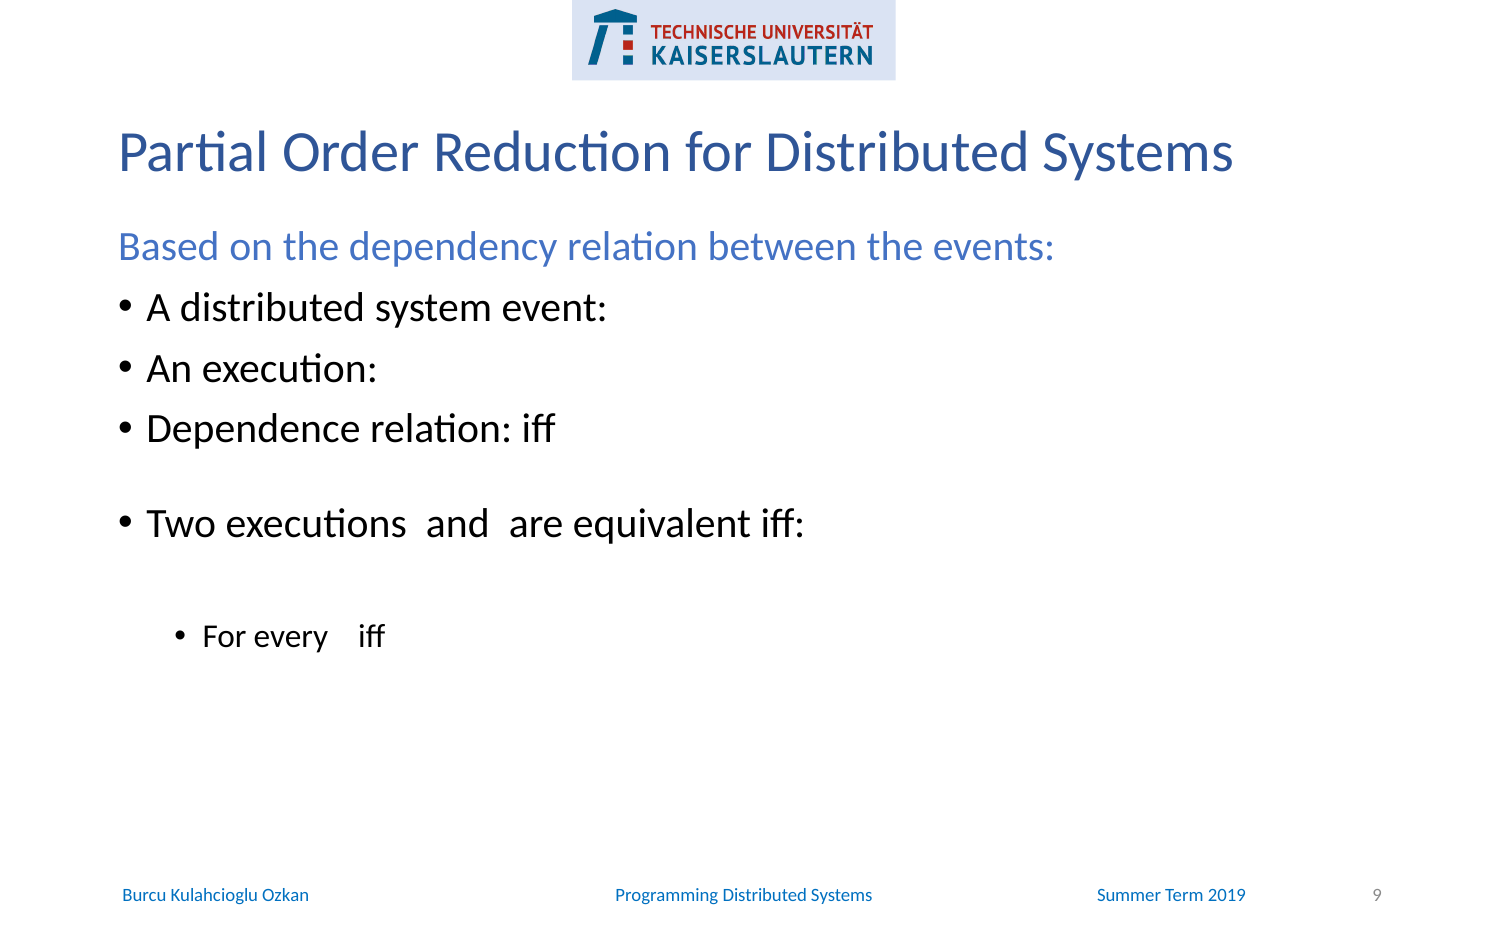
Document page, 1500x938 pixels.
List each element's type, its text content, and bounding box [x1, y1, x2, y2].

slide_number 9 [1059, 868, 1397, 919]
picture [588, 9, 873, 65]
picture [862, 57, 867, 65]
text_box Partial Order Reduction for Distributed Systems [103, 105, 1397, 199]
